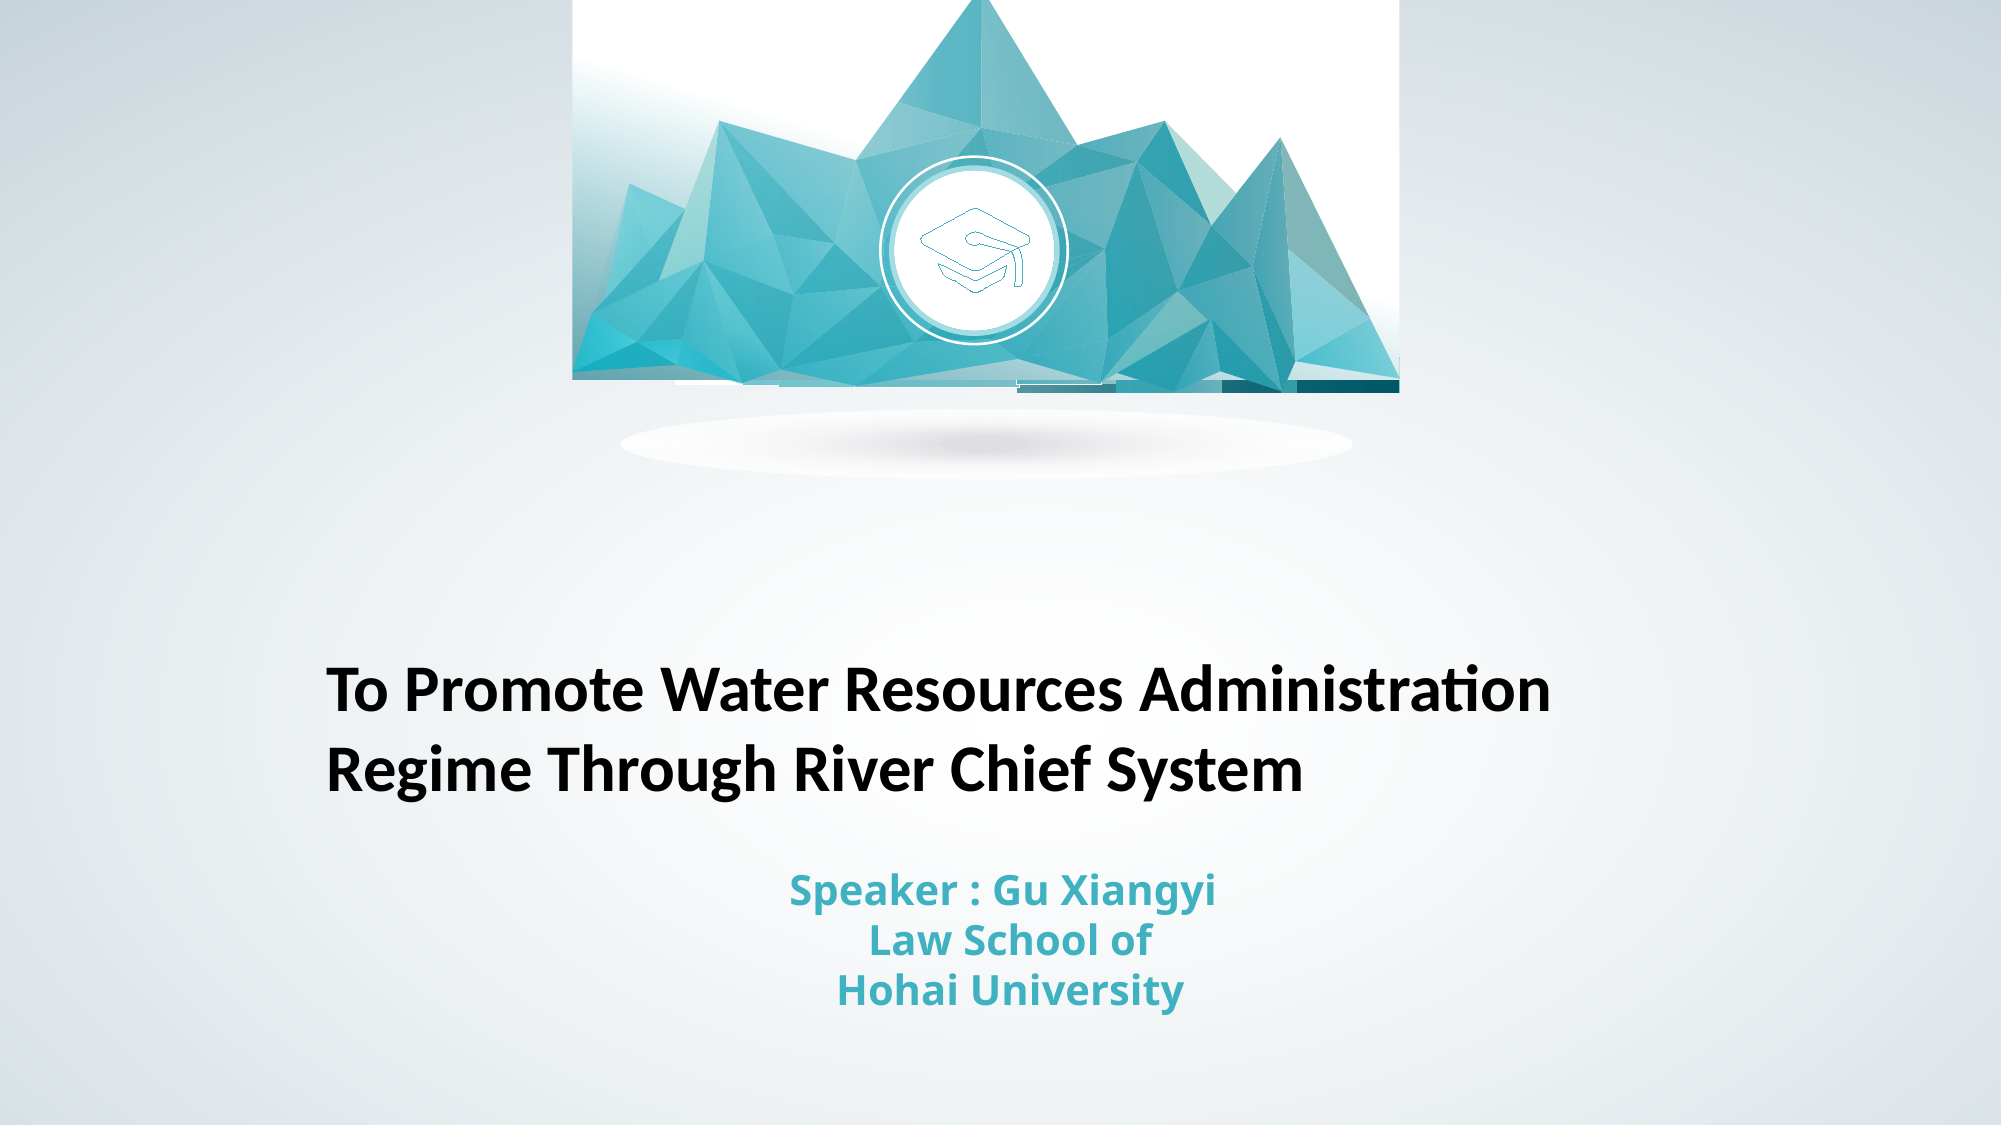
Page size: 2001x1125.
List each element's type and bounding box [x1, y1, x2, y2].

text_box [879, 155, 1070, 346]
picture [0, 0, 2000, 1125]
